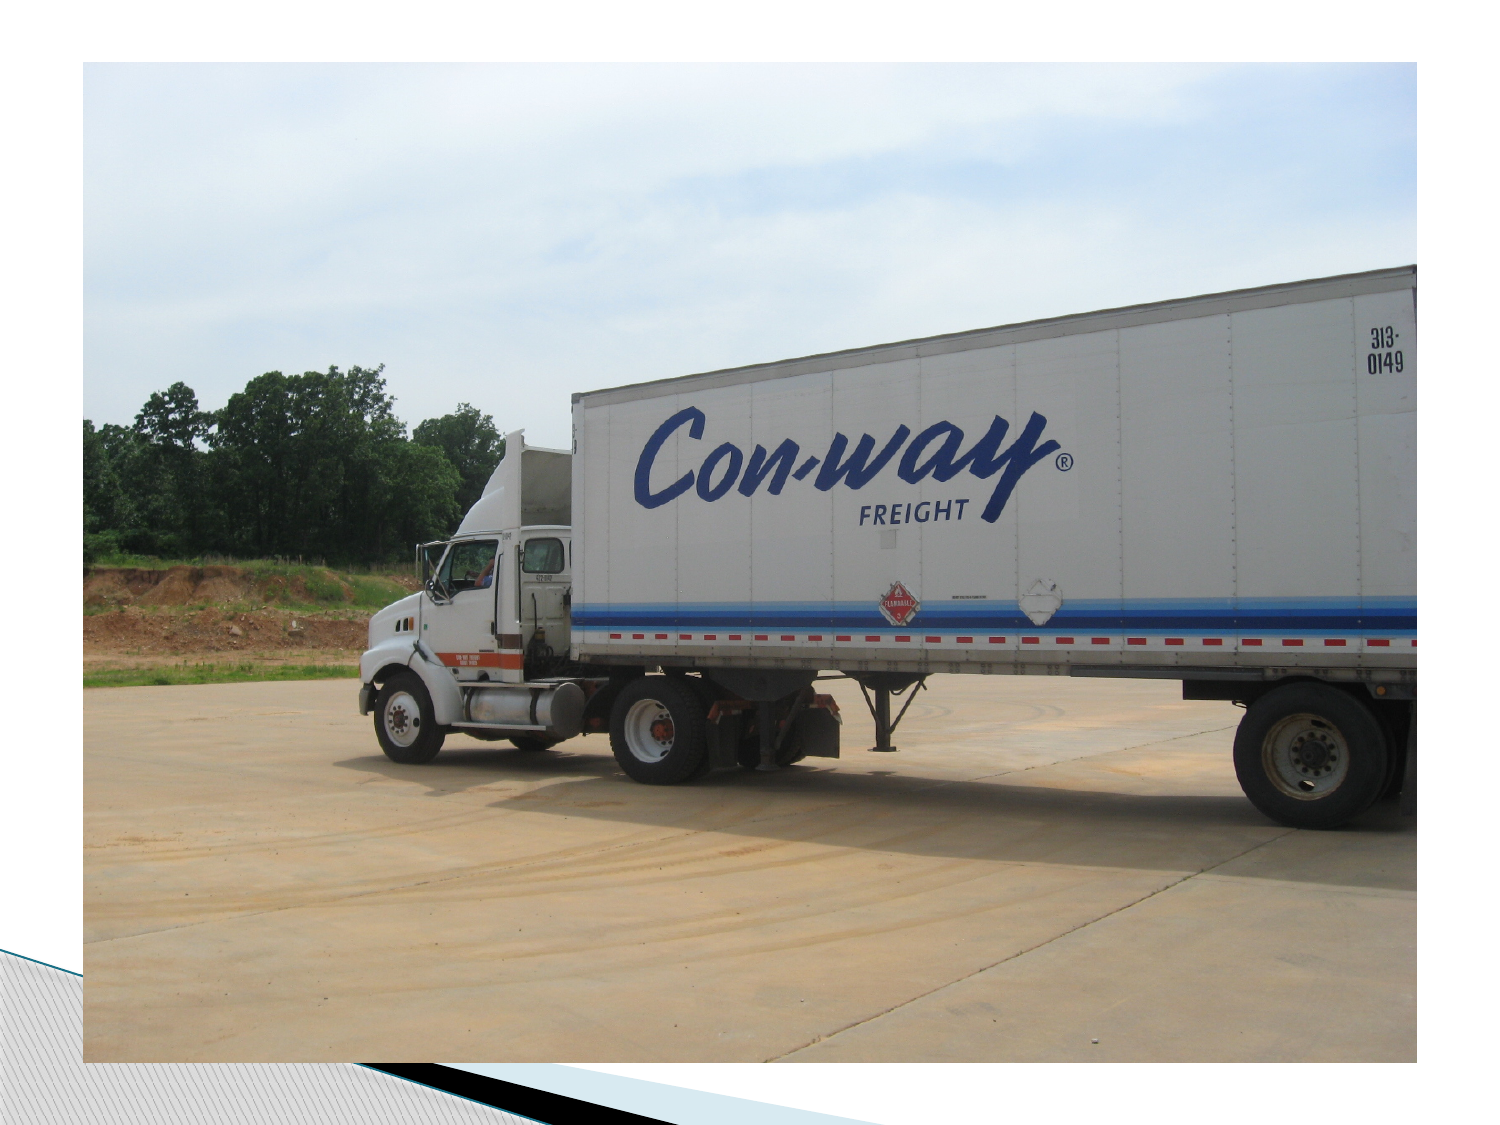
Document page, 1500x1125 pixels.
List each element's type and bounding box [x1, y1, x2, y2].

picture [83, 62, 1417, 1063]
